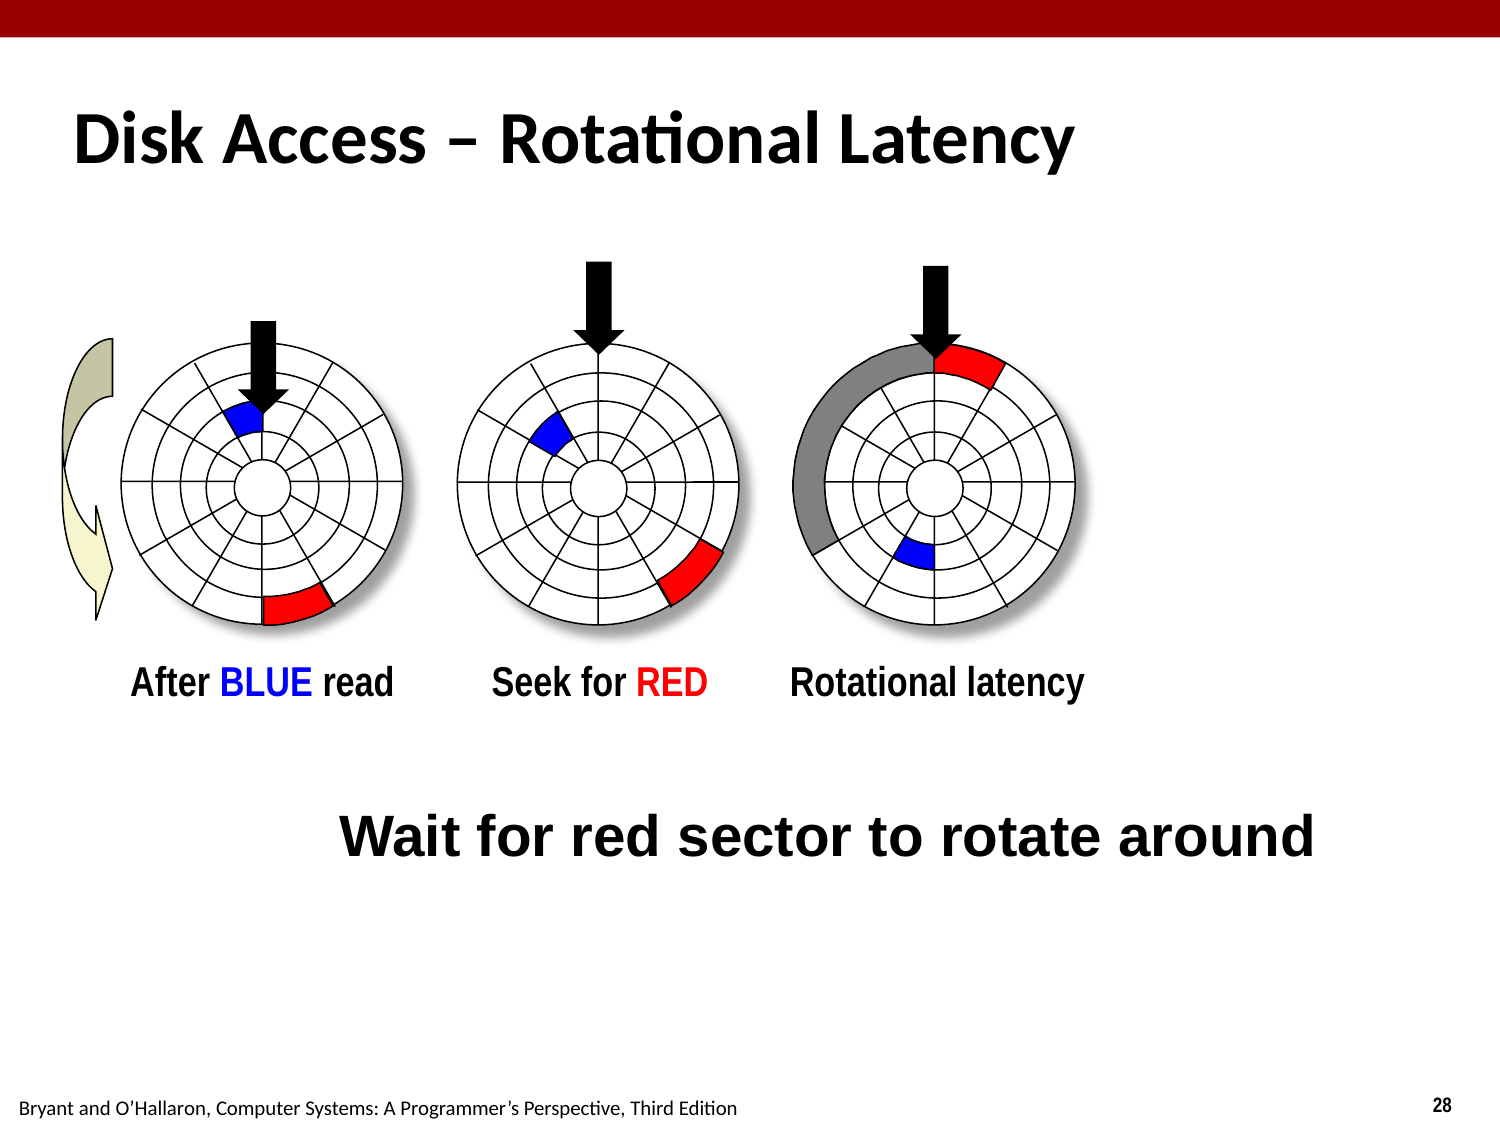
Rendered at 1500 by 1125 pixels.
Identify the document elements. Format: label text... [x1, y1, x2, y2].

text_box Seek for RED [449, 647, 737, 713]
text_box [456, 262, 741, 627]
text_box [792, 266, 1077, 627]
text_box After BLUE read [87, 647, 438, 713]
text_box [62, 338, 113, 621]
title Disk Access – Rotational Latency [58, 71, 1305, 197]
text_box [120, 321, 405, 627]
text_box Rotational latency [737, 647, 1138, 713]
text_box Wait for red sector to rotate around [324, 737, 1375, 875]
